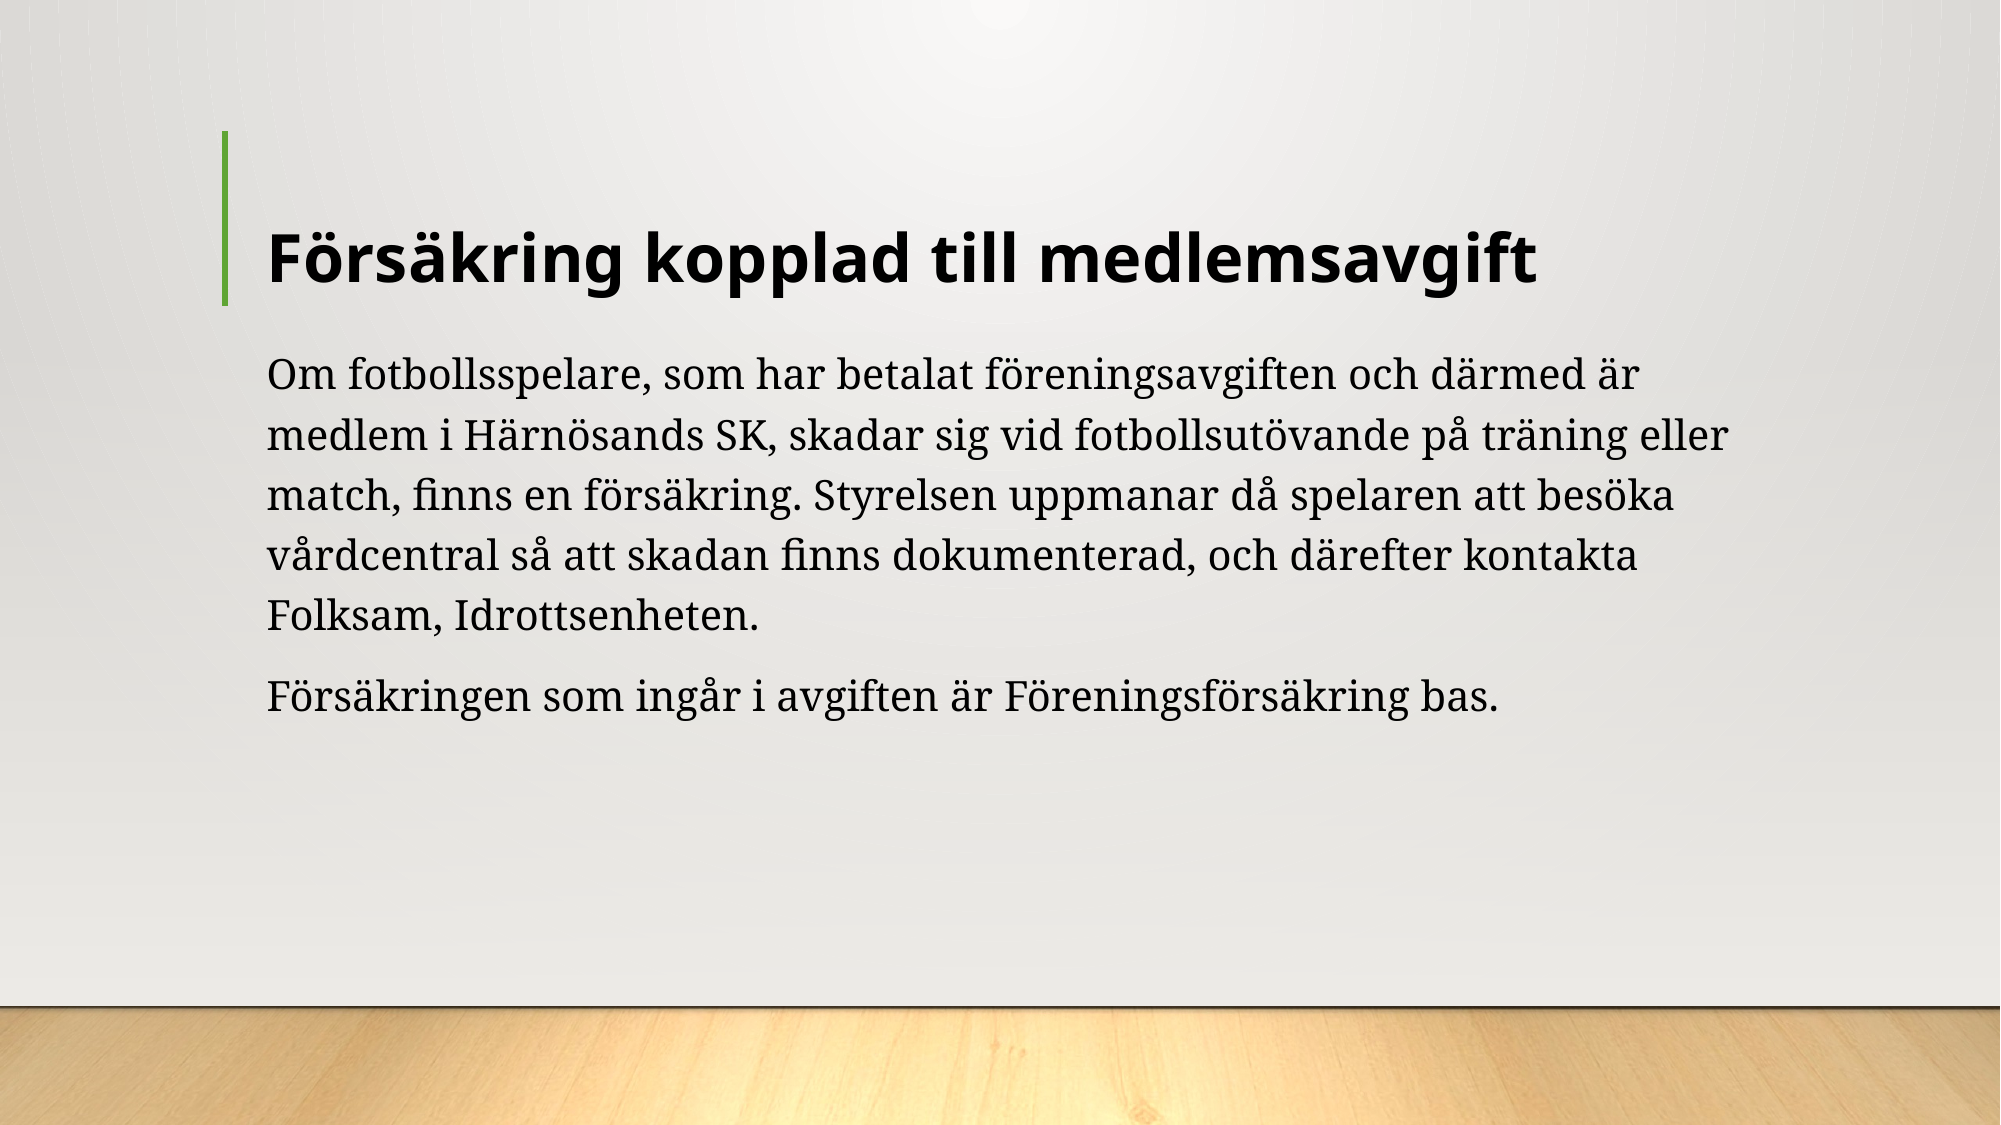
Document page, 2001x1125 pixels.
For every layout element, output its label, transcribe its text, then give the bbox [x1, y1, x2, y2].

list Om fotbollsspelare, som har betalat föreningsavgiften och därmed är medlem i Härnösands SK, skadar sig vid fotbollsutövande på träning eller match, finns en försäkring. Styrelsen uppmanar då spelaren att besöka vårdcentral så att skadan finns dokumenterad, och därefter kontakta Folksam, Idrottsenheten. Försäkringen som ingår i avgiften är Föreningsförsäkring bas. [251, 330, 1814, 897]
title Försäkring kopplad till medlemsavgift [251, 131, 1814, 305]
picture [0, 1006, 2000, 1125]
